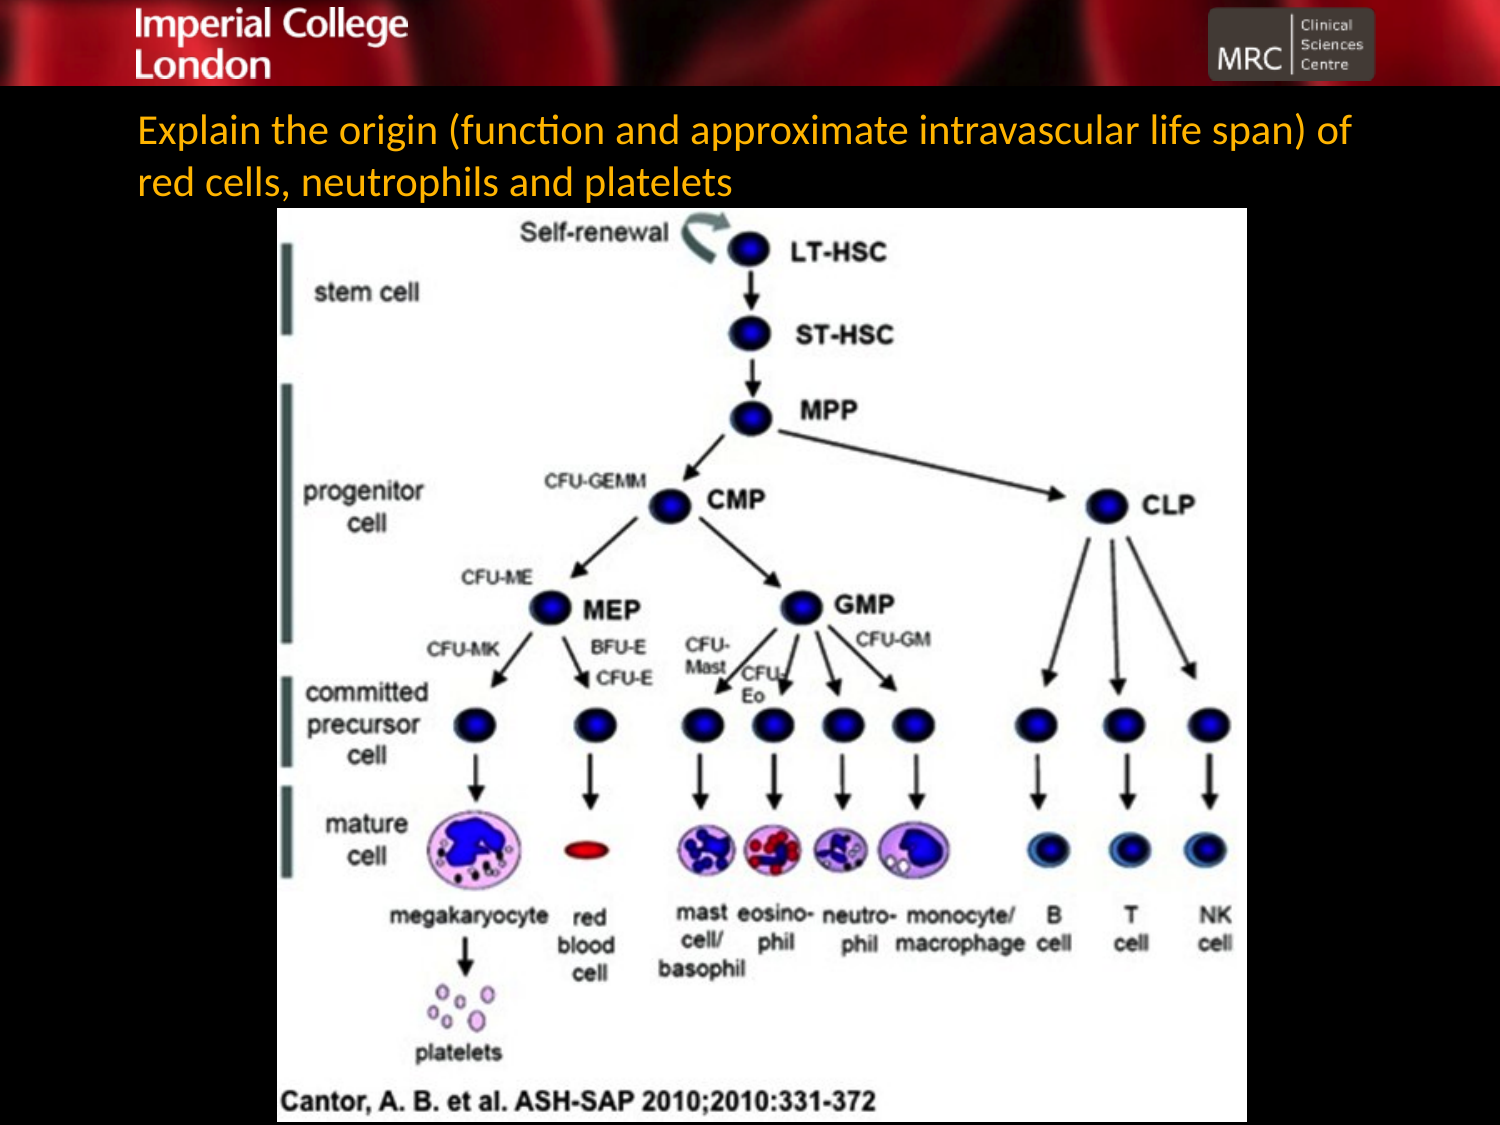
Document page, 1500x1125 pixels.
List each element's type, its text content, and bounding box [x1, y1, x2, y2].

title Explain the origin (function and approximate intravascular life span) of red cells, neutrophils and platelets [137, 99, 1375, 205]
picture [277, 208, 1247, 1123]
picture [0, 0, 1500, 86]
